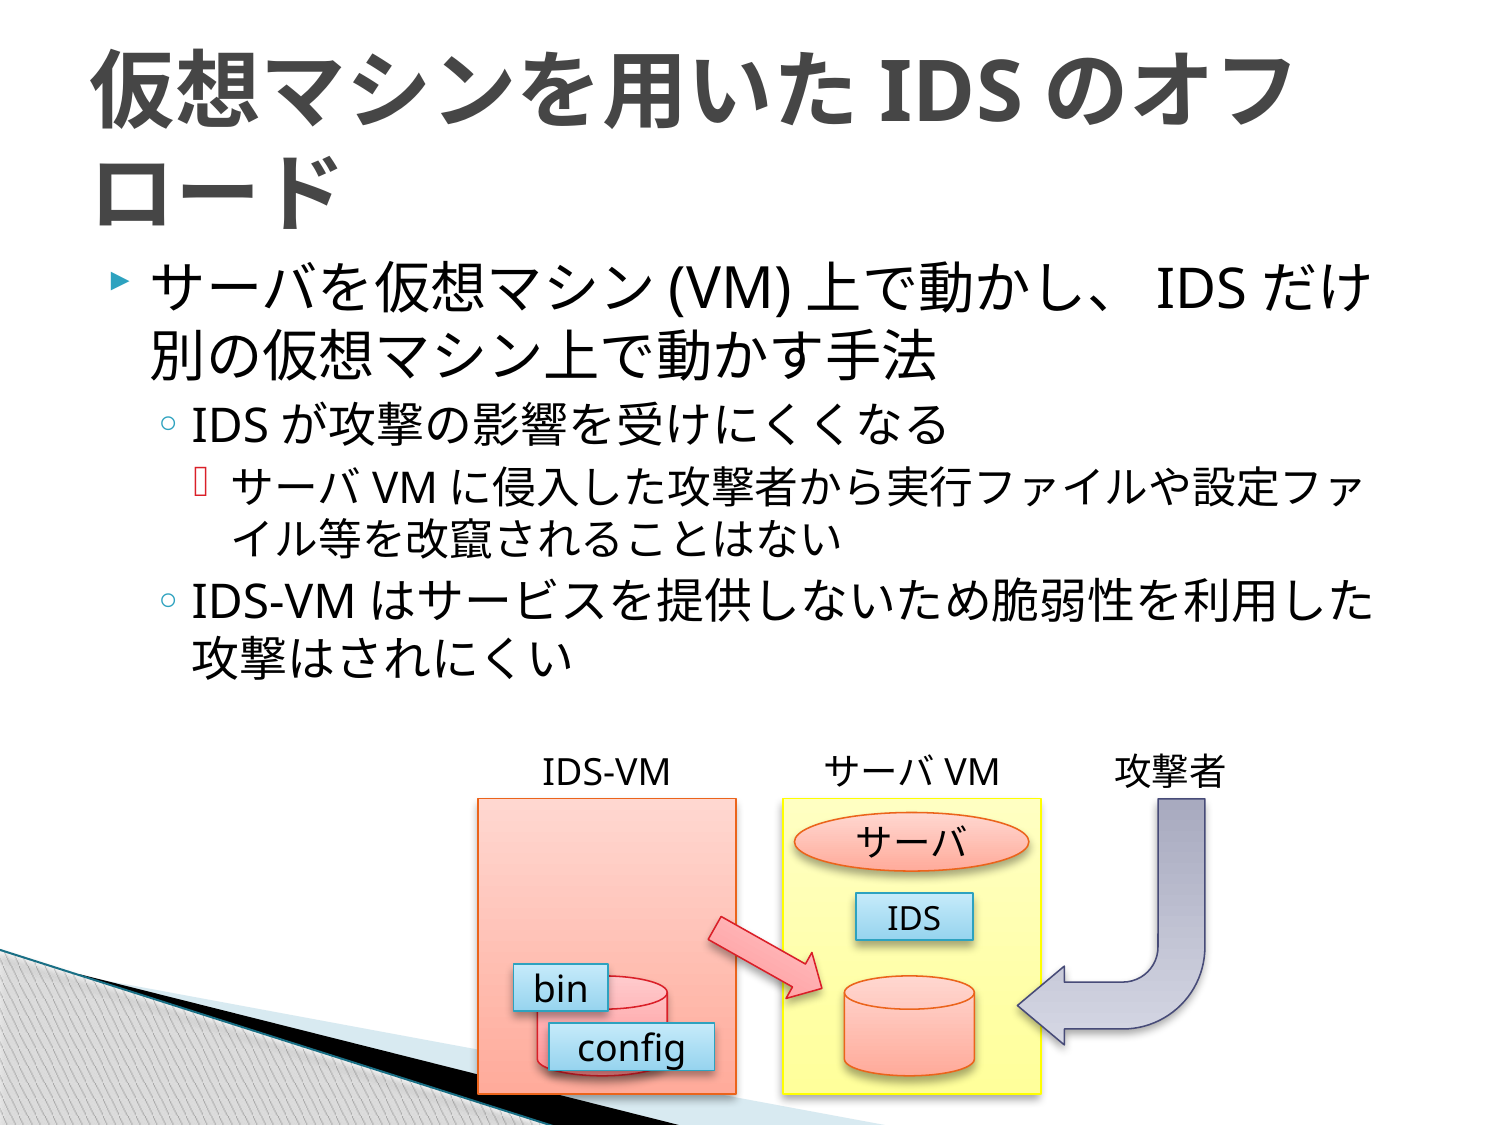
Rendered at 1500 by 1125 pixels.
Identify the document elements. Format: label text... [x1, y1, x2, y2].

text_box [477, 798, 737, 1095]
list サーバを仮想マシン(VM)上で動かし、IDSだけ別の仮想マシン上で動かす手法 IDSが攻撃の影響を受けにくくなる サーバVMに侵入した攻撃者から実行ファイルや設定ファイル等を改竄されることはない IDS-VMはサービスを提供しないため脆弱性を利用した攻撃はされにくい [75, 243, 1425, 986]
text_box [707, 915, 823, 1000]
text_box サーバ [793, 811, 1030, 872]
text_box IDS-VM [490, 740, 725, 800]
title 仮想マシンを用いたIDSのオフロード [75, 45, 1425, 233]
text_box bin [513, 963, 609, 1012]
text_box [536, 1023, 547, 1067]
text_box config [548, 1022, 715, 1071]
text_box [782, 798, 1042, 1095]
text_box [611, 975, 669, 1022]
text_box 攻撃者 [1099, 740, 1264, 800]
text_box [843, 975, 976, 1077]
text_box [1016, 798, 1206, 1046]
text_box サーバVM [794, 740, 1030, 800]
text_box IDS [855, 892, 974, 941]
